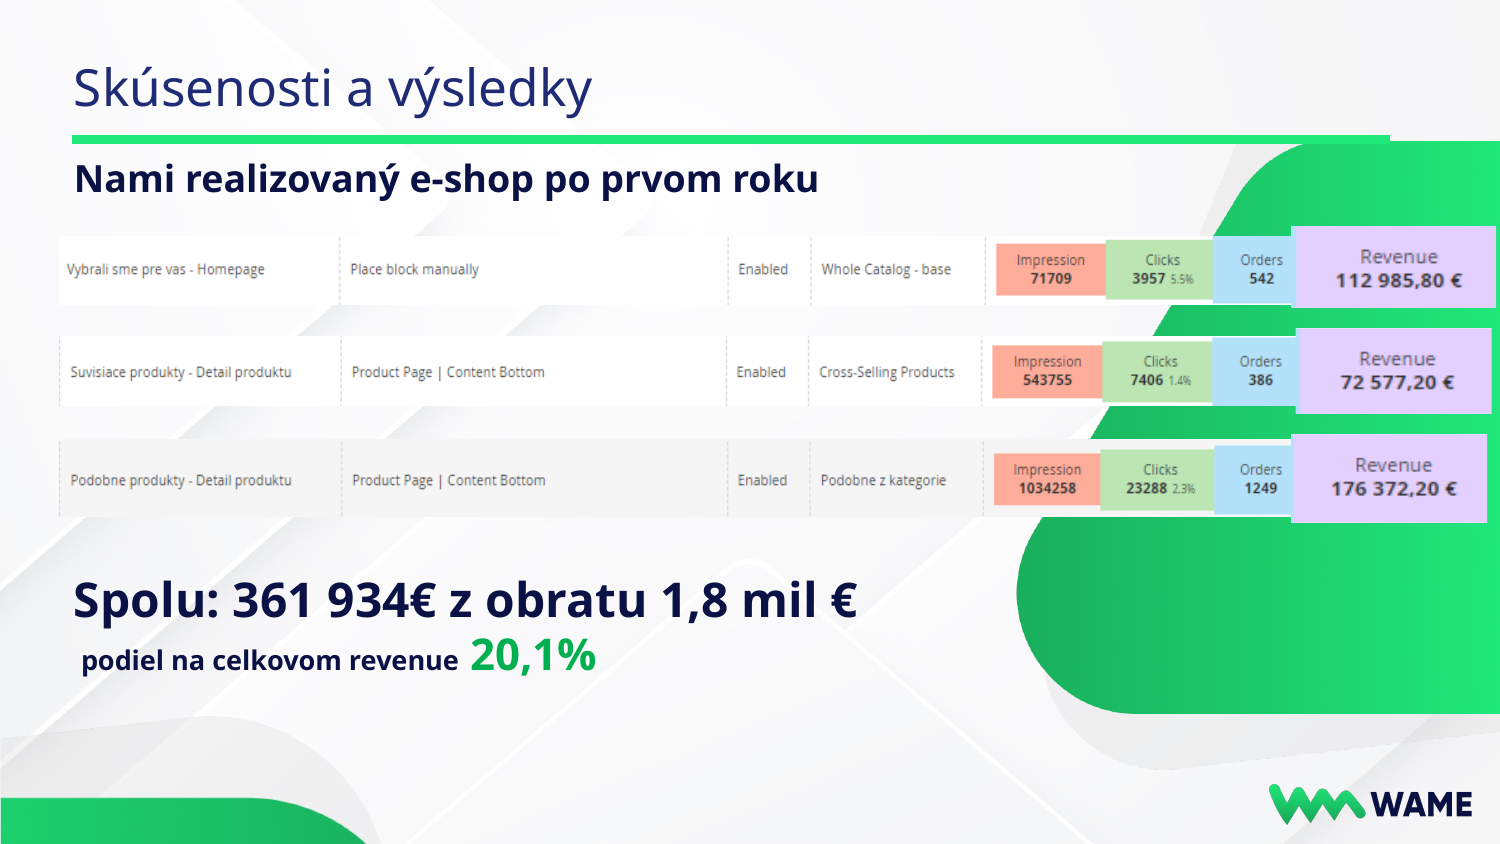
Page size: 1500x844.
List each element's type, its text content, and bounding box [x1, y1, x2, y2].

text_box Spolu: 361 934€ z obratu 1,8 mil € podiel na celkovom revenue 20,1% [58, 562, 1067, 687]
subtitle Nami realizovaný e-shop po prvom roku [59, 139, 1178, 217]
title Skúsenosti a výsledky [59, 47, 1418, 125]
picture [0, 0, 1500, 844]
